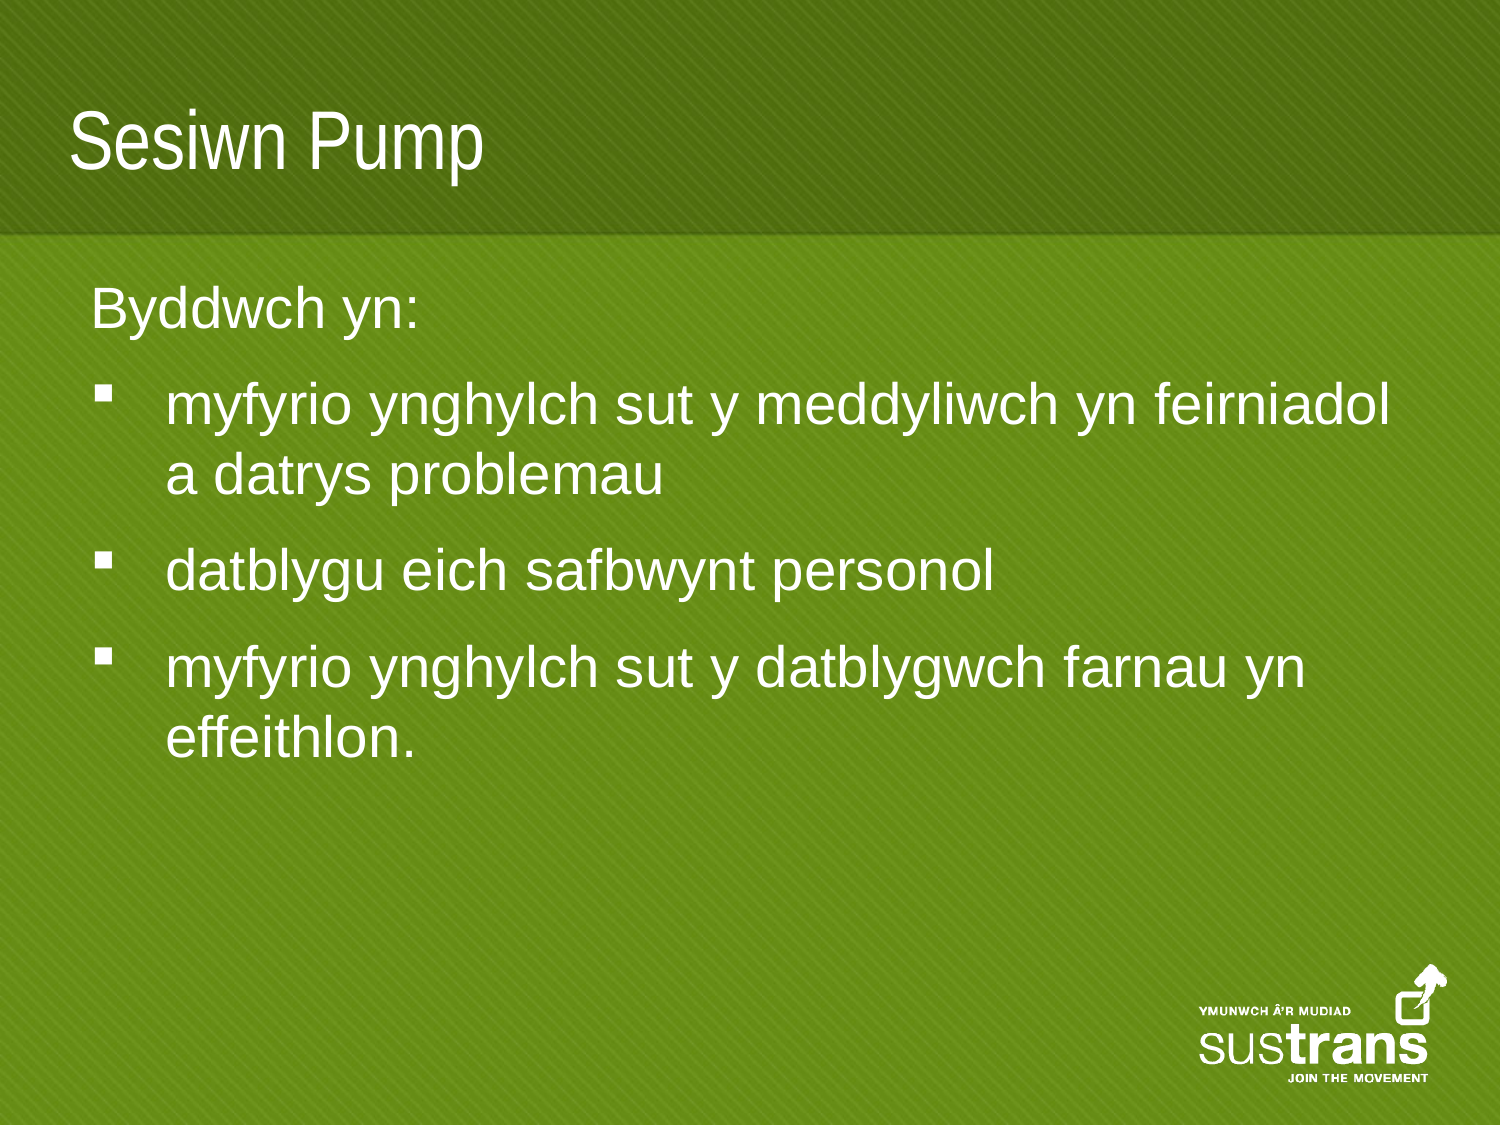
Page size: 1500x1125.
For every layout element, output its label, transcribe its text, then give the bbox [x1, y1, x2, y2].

picture [0, 0, 1500, 1125]
list Byddwch yn: myfyrio ynghylch sut y meddyliwch yn feirniadol a datrys problemau datblygu eich safbwynt personol myfyrio ynghylch sut y datblygwch farnau yn effeithlon. [75, 262, 1425, 1005]
title Sesiwn Pump [53, 42, 1402, 231]
